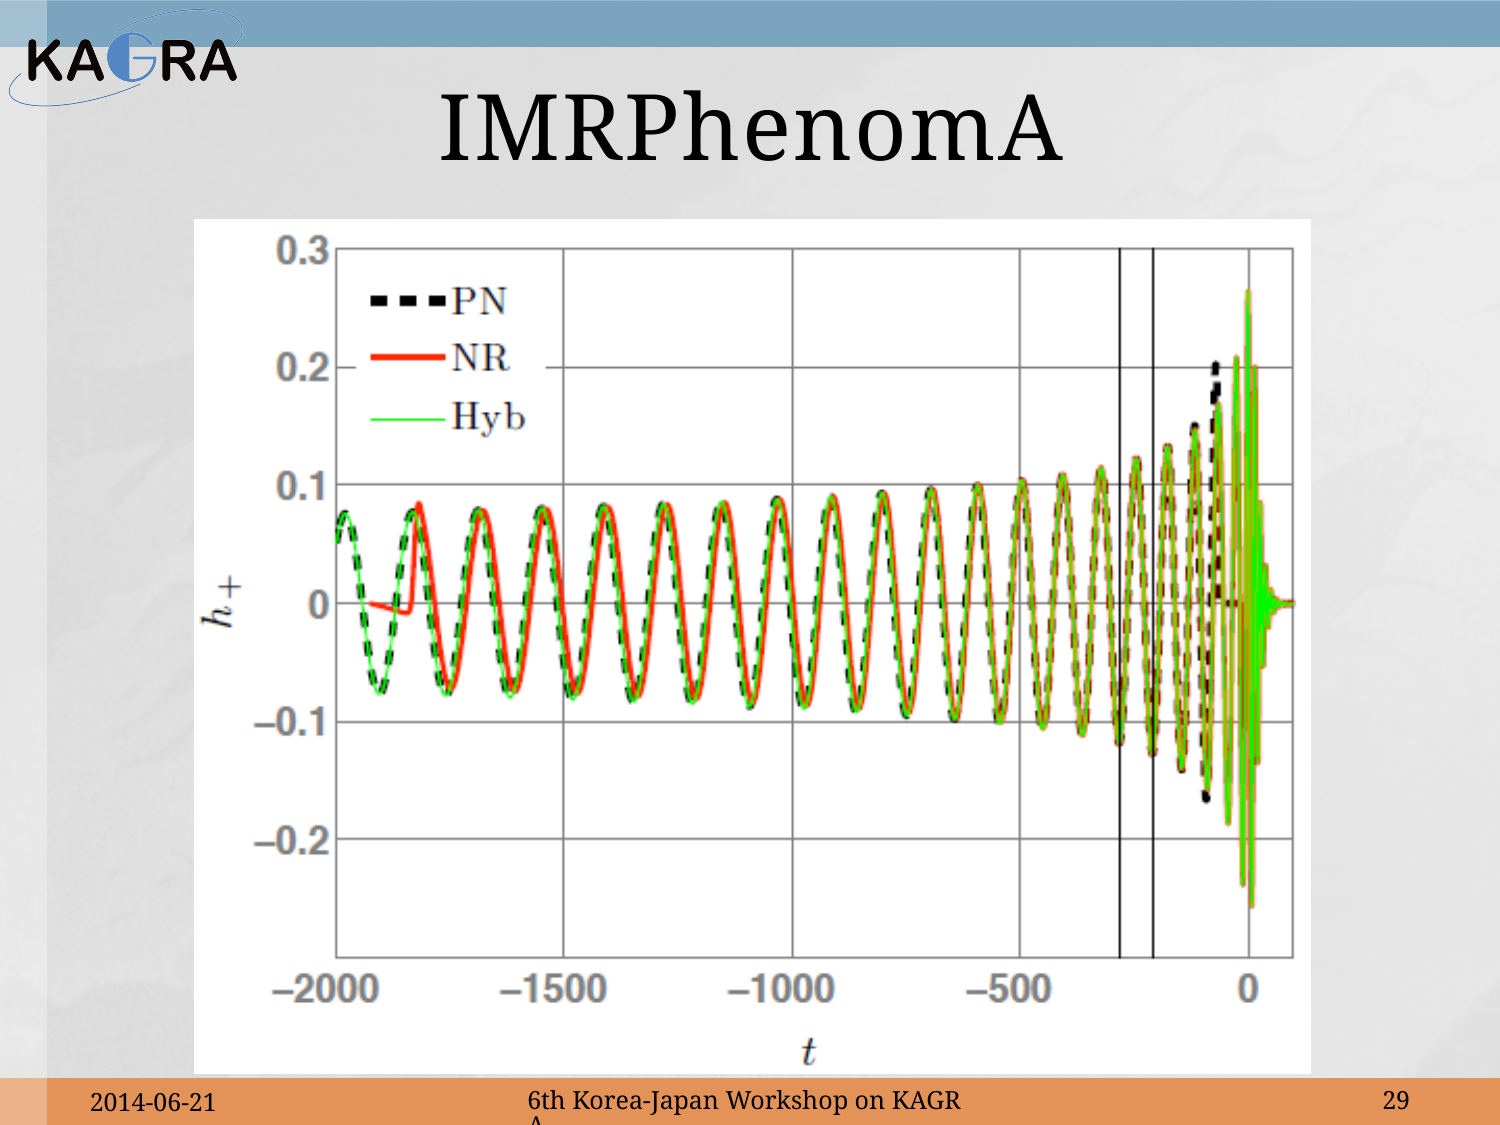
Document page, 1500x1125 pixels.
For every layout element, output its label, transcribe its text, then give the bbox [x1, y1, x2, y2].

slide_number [75, 1078, 425, 1125]
slide_number 29 [1074, 1078, 1425, 1125]
title IMRPhenomA [49, 46, 1454, 202]
footer 6th Korea-Japan Workshop on KAGRA [512, 1078, 988, 1125]
picture [194, 219, 1311, 1074]
picture [0, 0, 250, 114]
